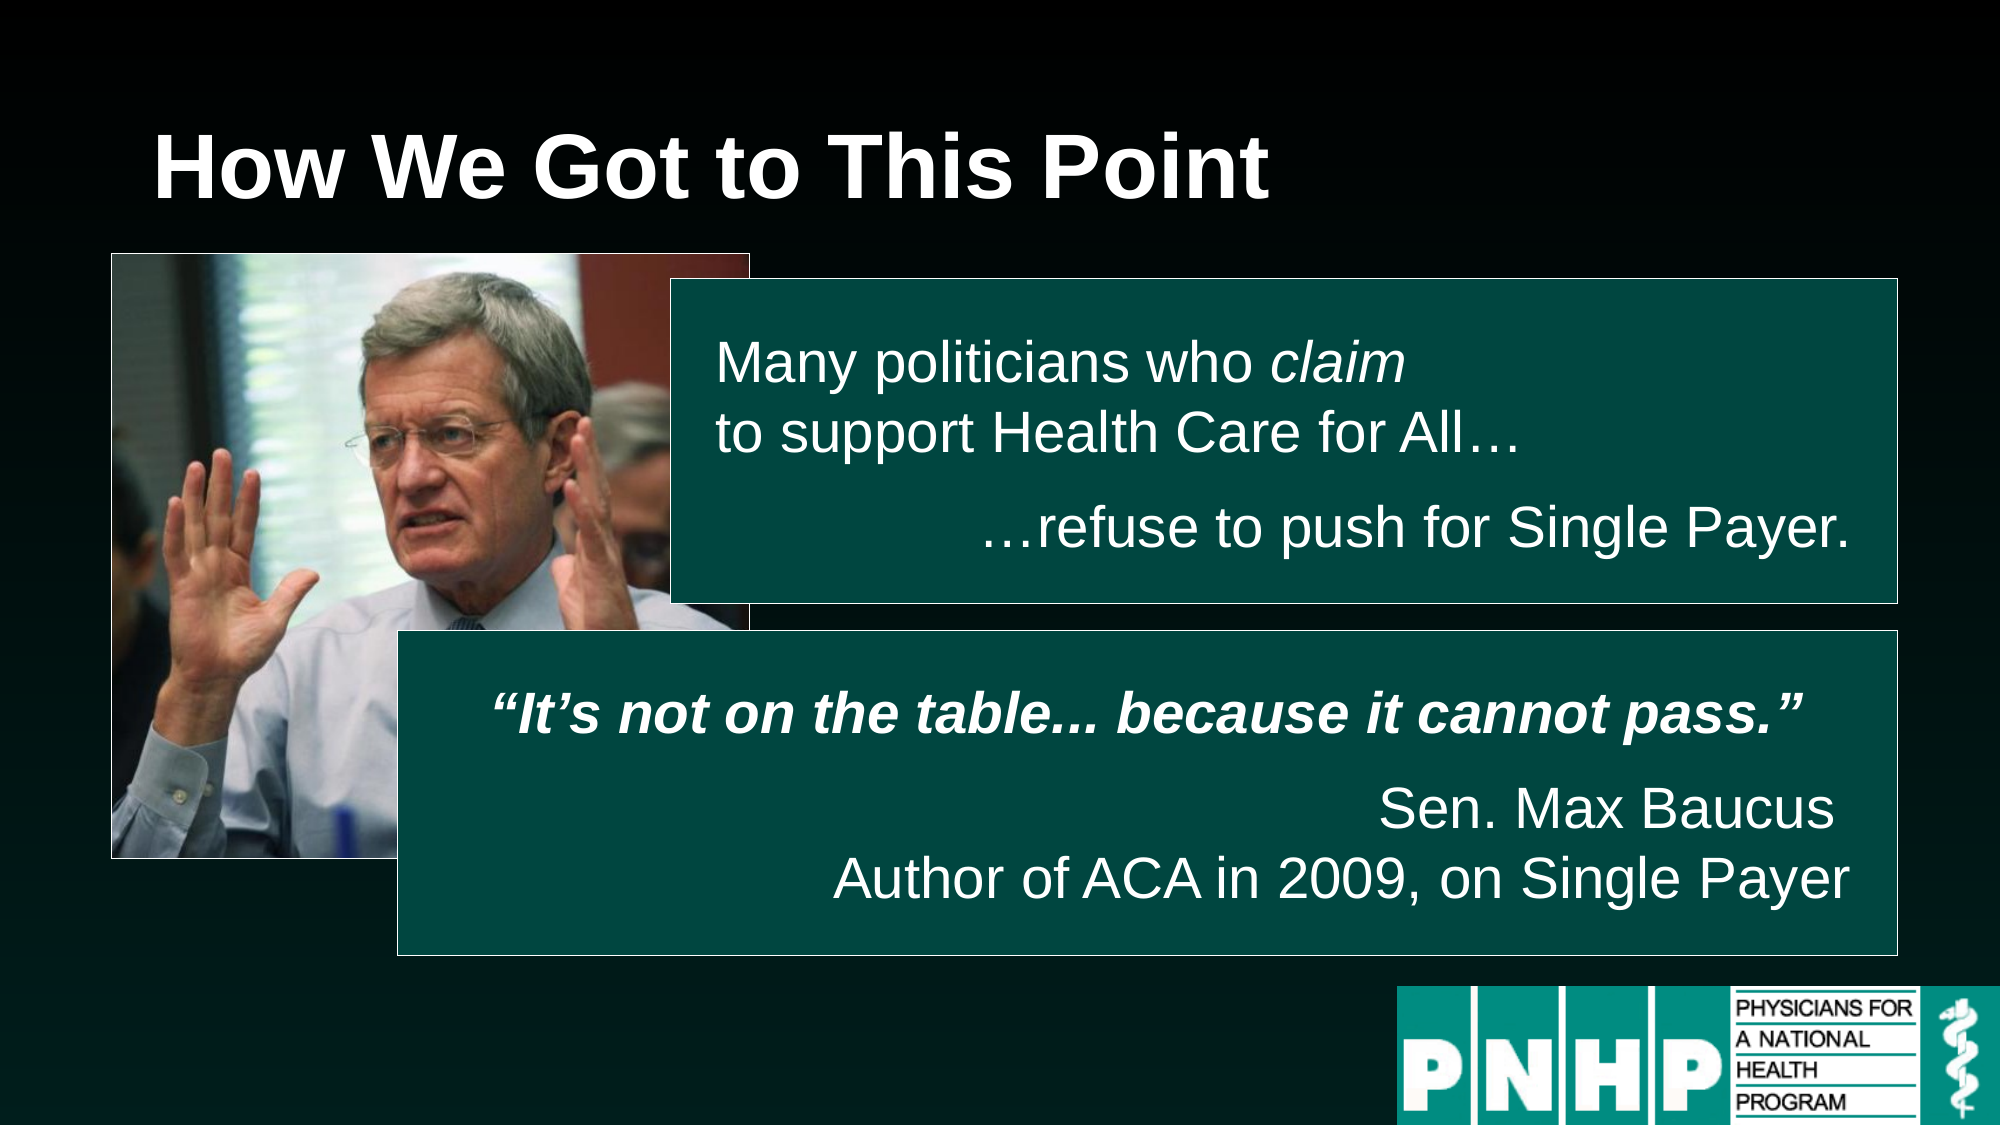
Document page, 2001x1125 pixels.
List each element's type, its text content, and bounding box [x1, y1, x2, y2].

text_box “It’s not on the table... because it cannot pass.” Sen. Max Baucus Author of ACA in 2009, on Single Payer [397, 630, 1898, 956]
text_box Many politicians who claim to support Health Care for All… …refuse to push for Single Payer. [750, 278, 1898, 604]
picture [111, 253, 750, 859]
title How We Got to This Point [137, 59, 1863, 278]
picture [1397, 986, 2000, 1125]
